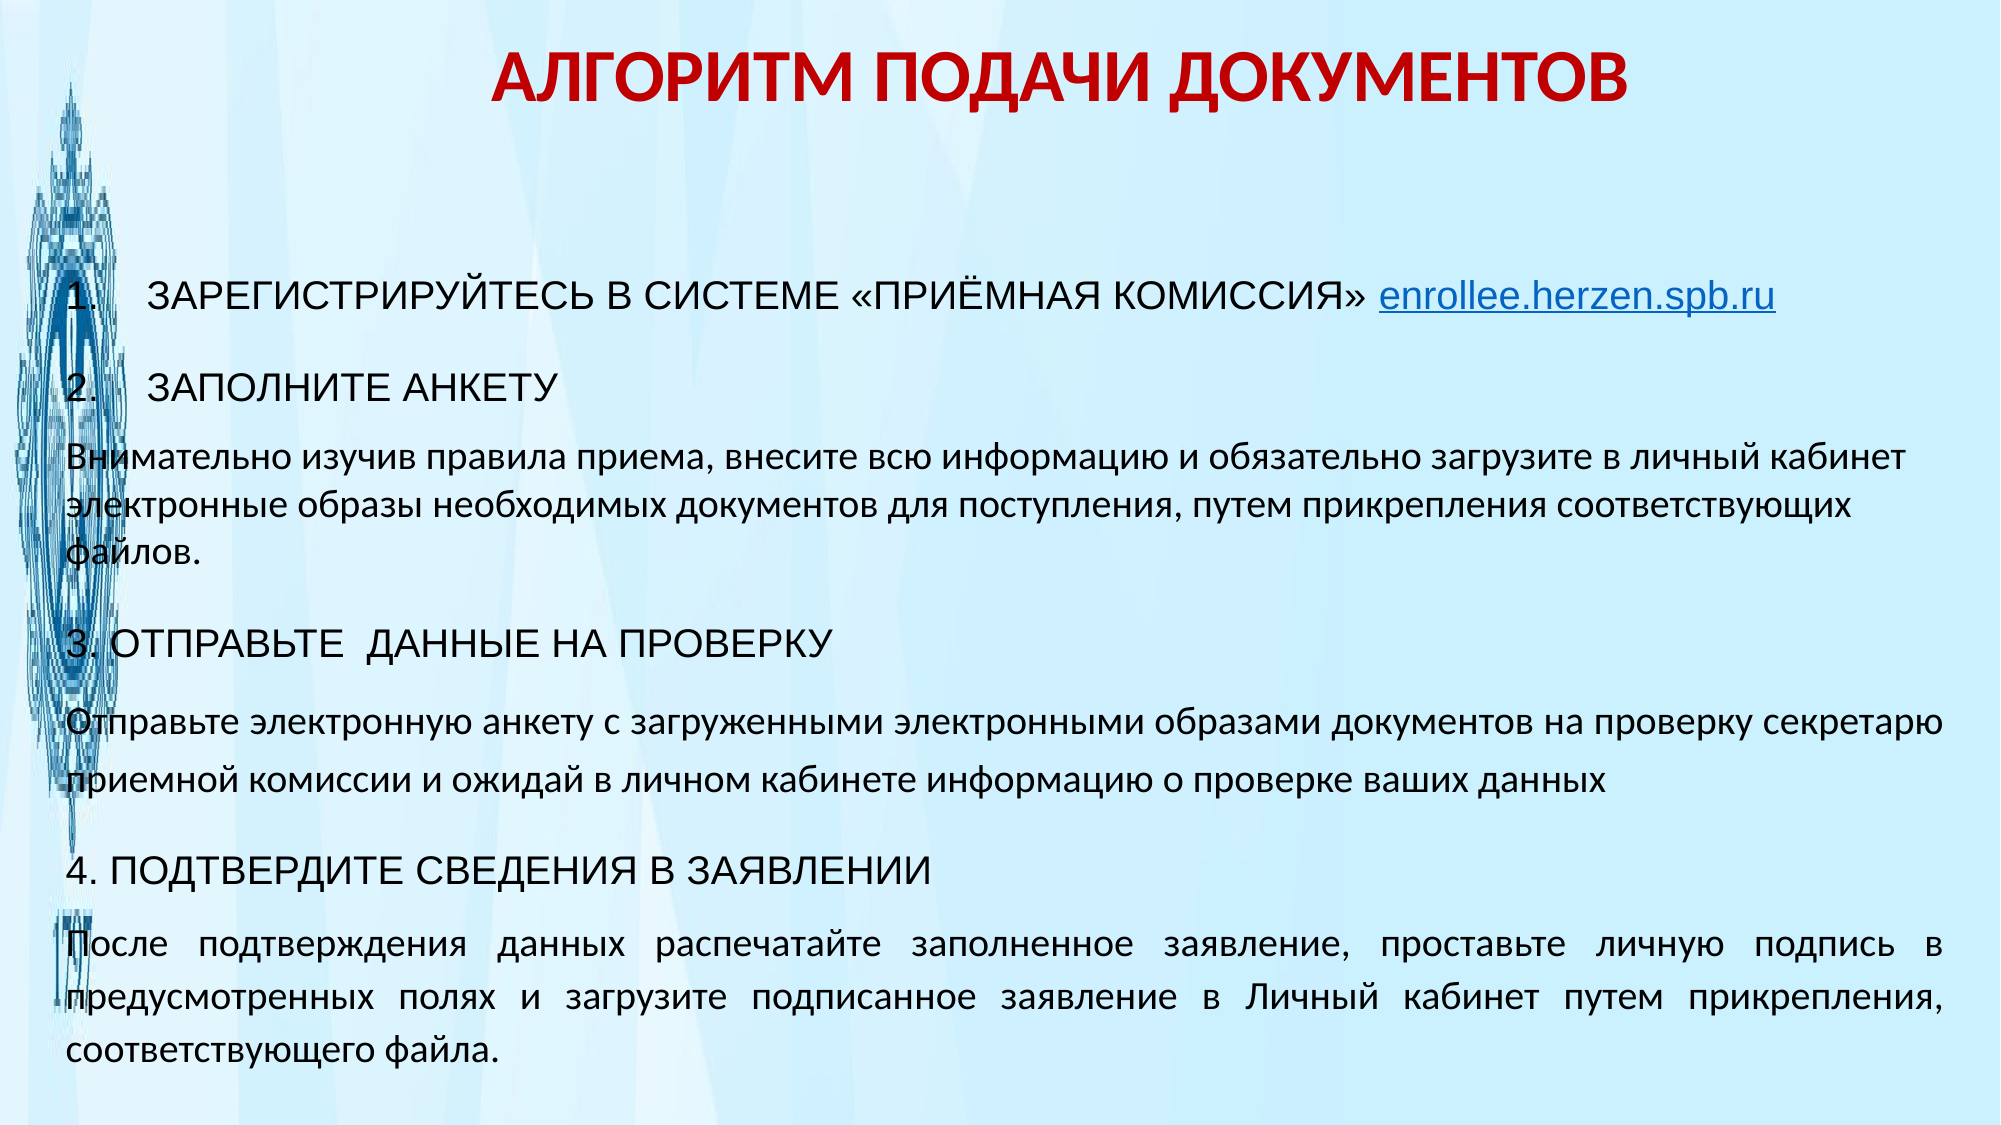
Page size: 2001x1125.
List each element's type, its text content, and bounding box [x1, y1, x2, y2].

list АЛГОРИТМ ПОДАЧИ ДОКУМЕНТОВ [134, 29, 1985, 148]
picture [0, 0, 2001, 1125]
list ЗАРЕГИСТРИРУЙТЕСЬ В СИСТЕМЕ «ПРИЁМНАЯ КОМИССИЯ» enrollee.herzen.spb.ru ЗАПОЛНИТЕ АНКЕТУ Внимательно изучив правила приема, внесите всю информацию и обязательно загрузите в личный кабинет электронные образы необходимых документов для поступления, путем прикрепления соответствующих файлов. 3. ОТПРАВЬТЕ ДАННЫЕ НА ПРОВЕРКУ Отправьте электронную анкету с загруженными электронными образами документов на проверку секретарю приемной комиссии и ожидай в личном кабинете информацию о проверке ваших данных 4. ПОДТВЕРДИТЕ СВЕДЕНИЯ В ЗАЯВЛЕНИИ После подтверждения данных распечатайте заполненное заявление, проставьте личную подпись в предусмотренных полях и загрузите подписанное заявление в Личный кабинет путем прикрепления, соответствующего файла. [50, 237, 1962, 1087]
